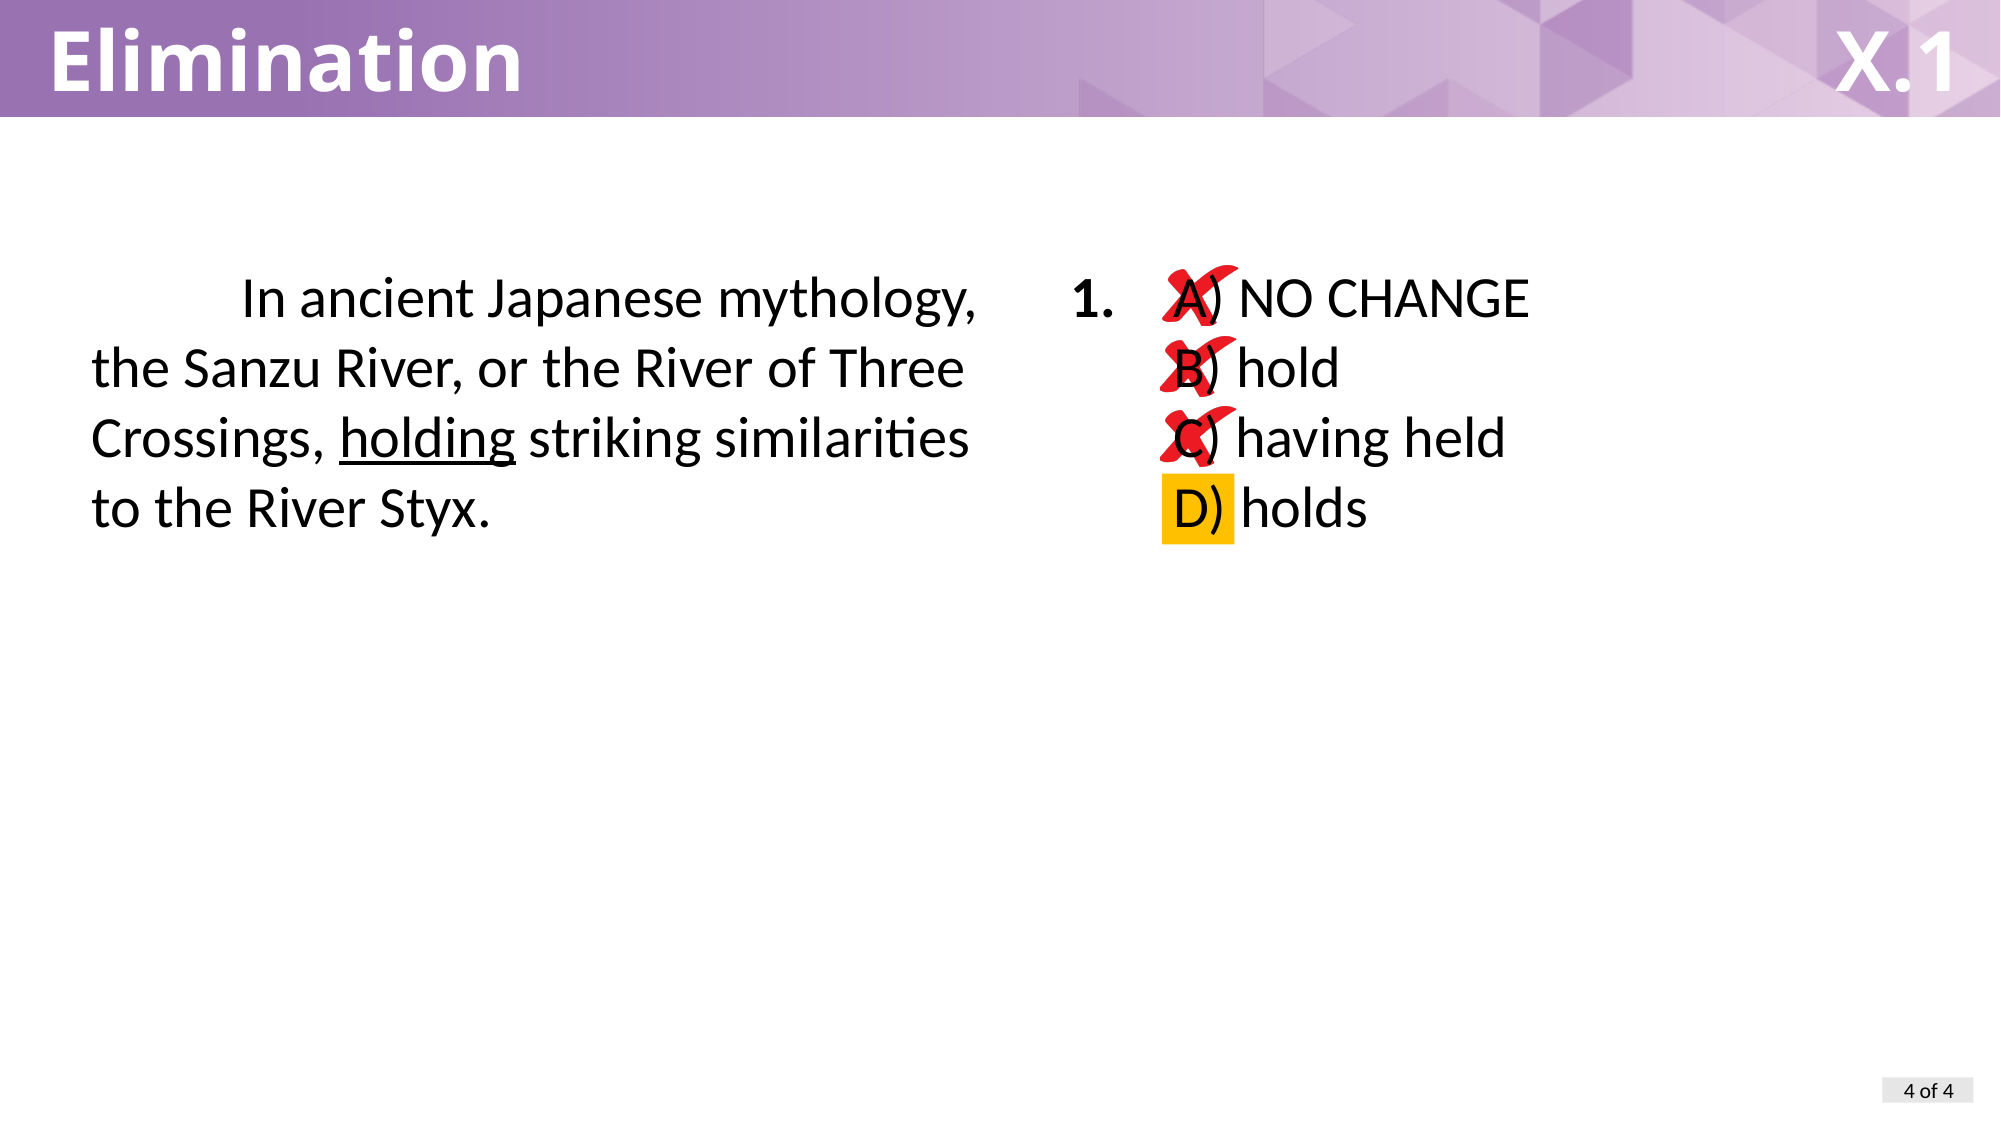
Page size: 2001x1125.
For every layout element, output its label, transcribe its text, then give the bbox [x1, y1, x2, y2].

picture [1159, 336, 1237, 397]
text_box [1882, 1076, 1974, 1104]
text_box Elimination [32, 11, 720, 117]
picture [1159, 406, 1237, 467]
picture [1161, 265, 1239, 326]
text_box 1. A) NO CHANGE B) hold C) having held D) holds [1055, 251, 1968, 547]
text_box [0, 0, 2000, 118]
picture [989, 0, 2000, 117]
text_box In ancient Japanese mythology, the Sanzu River, or the River of Three Crossings, holding striking similarities to the River Styx. [76, 251, 1000, 547]
